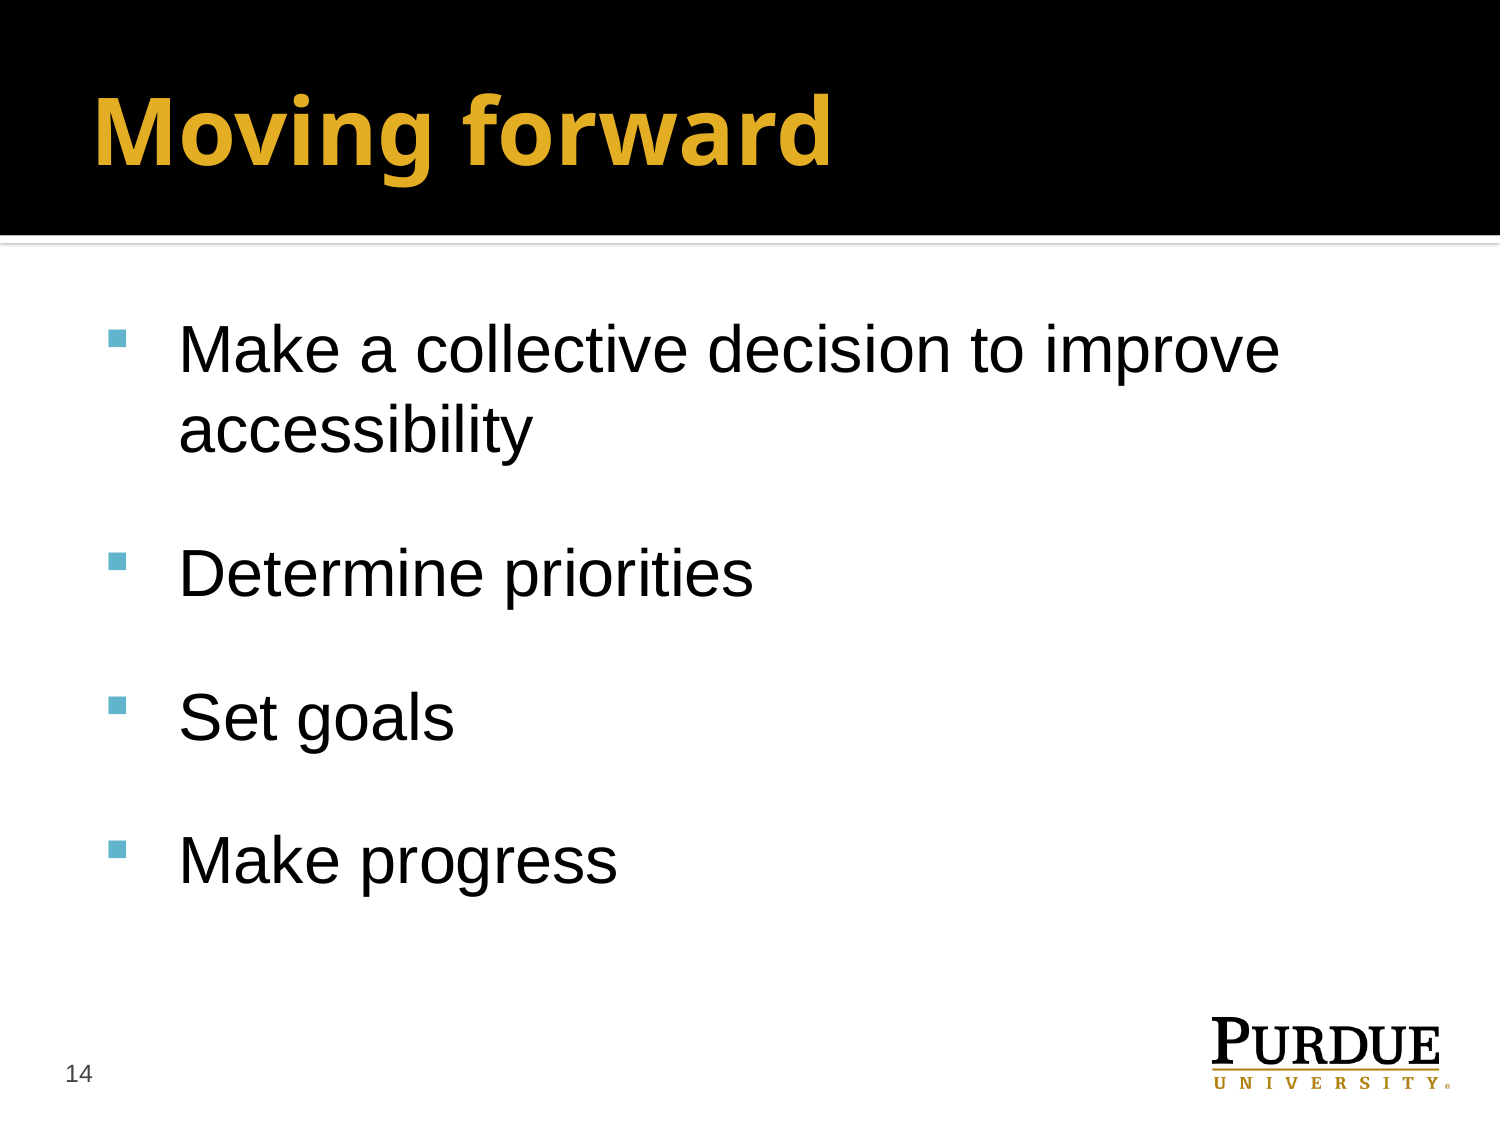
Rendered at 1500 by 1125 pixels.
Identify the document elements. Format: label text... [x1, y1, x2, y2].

list Make a collective decision to improve accessibility Determine priorities Set goals Make progress [75, 291, 1425, 1025]
title Moving forward [75, 25, 1425, 231]
picture [1212, 1017, 1450, 1089]
slide_number 14 [24, 1042, 108, 1088]
